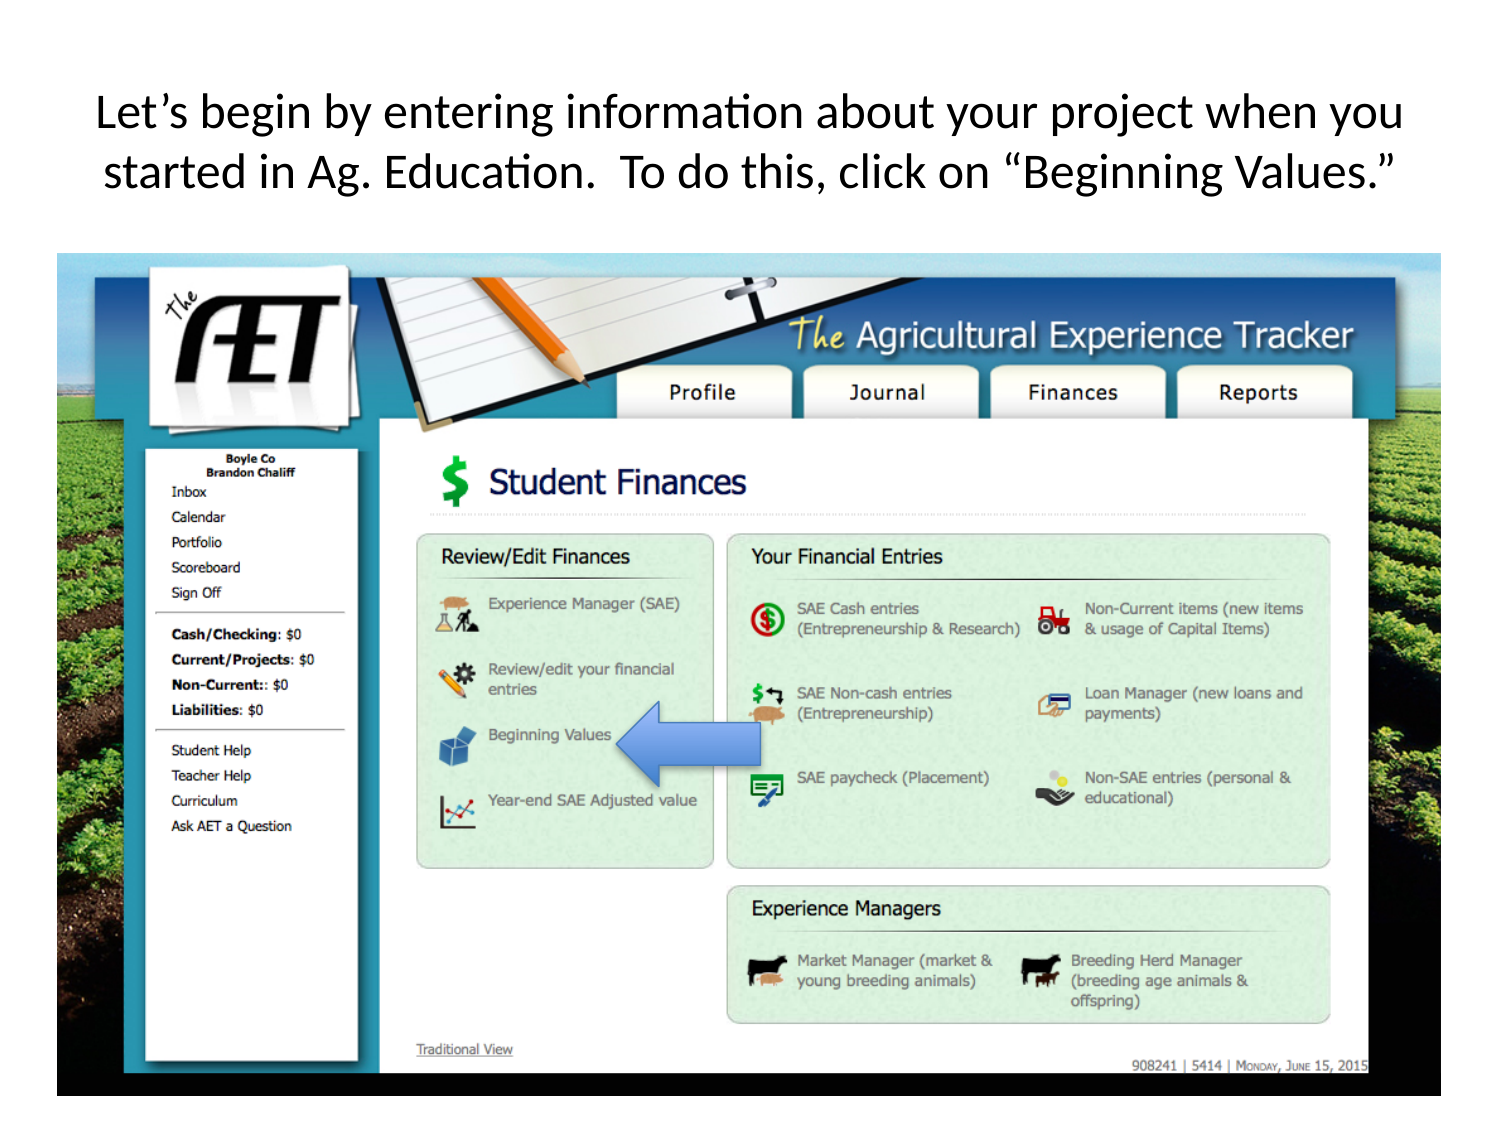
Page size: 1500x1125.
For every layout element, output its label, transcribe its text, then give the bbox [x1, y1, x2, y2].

title Let’s begin by entering information about your project when you started in Ag. Education. To do this, click on “Beginning Values.” [75, 45, 1425, 233]
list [56, 253, 1442, 1097]
